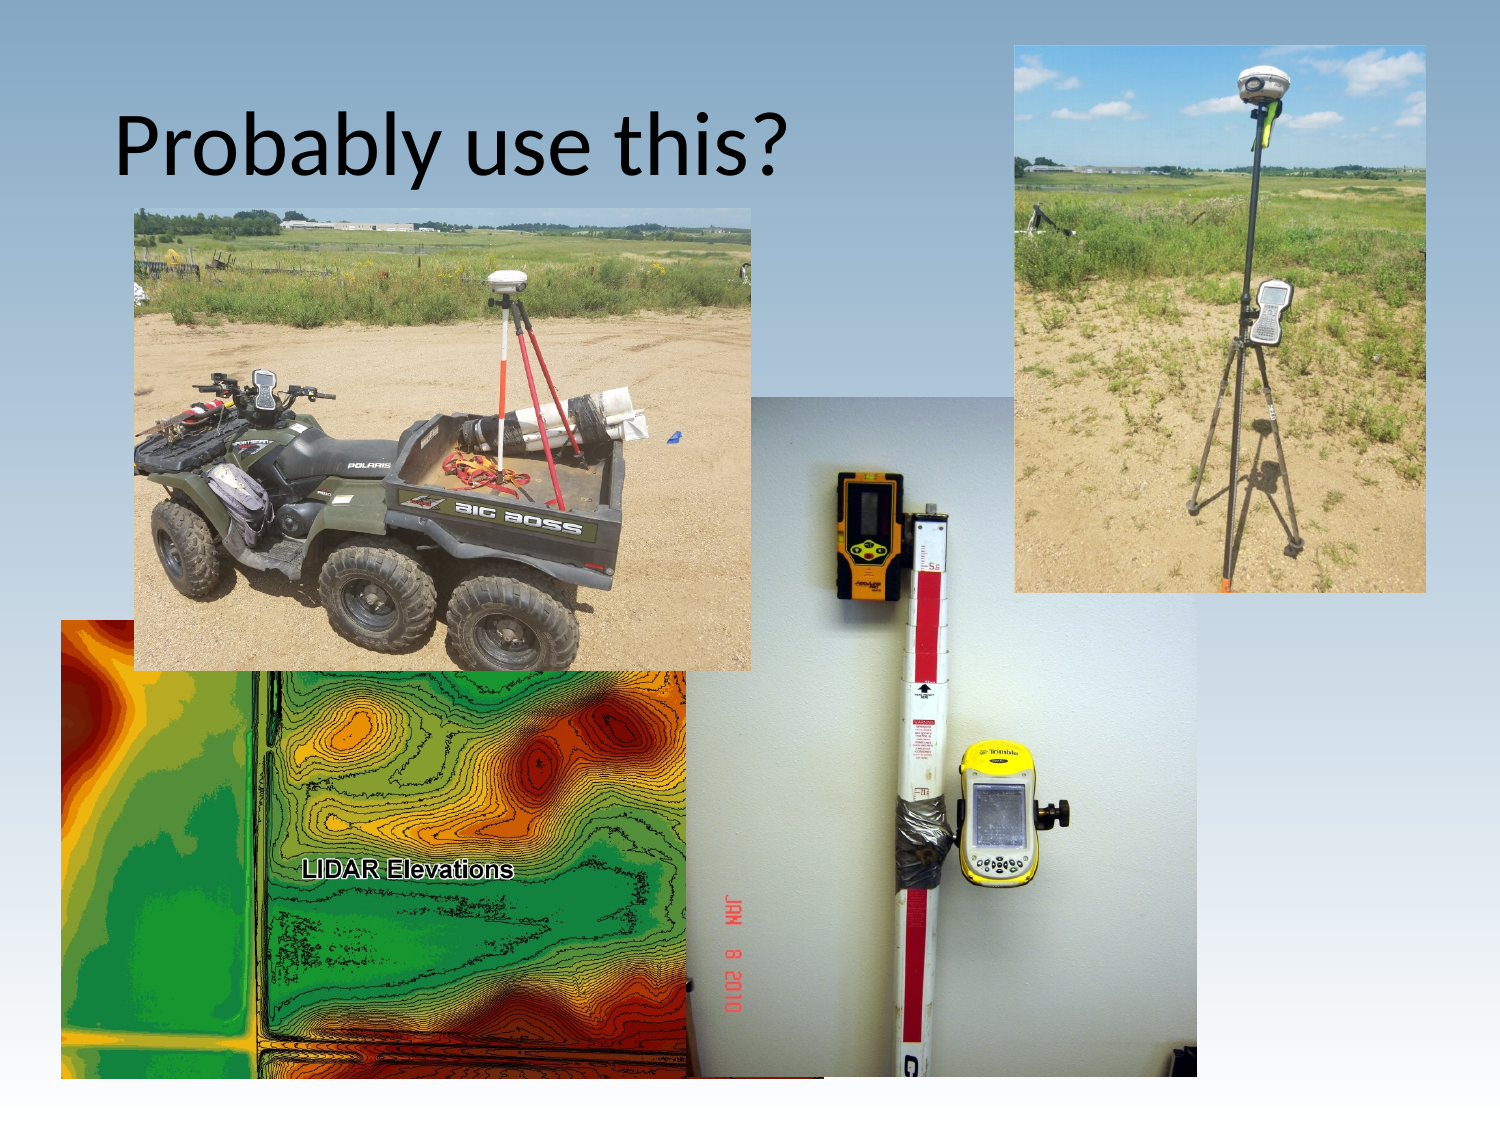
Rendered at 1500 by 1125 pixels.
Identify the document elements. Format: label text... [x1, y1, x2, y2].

picture [60, 46, 1495, 1080]
title Probably use this? [75, 45, 832, 233]
